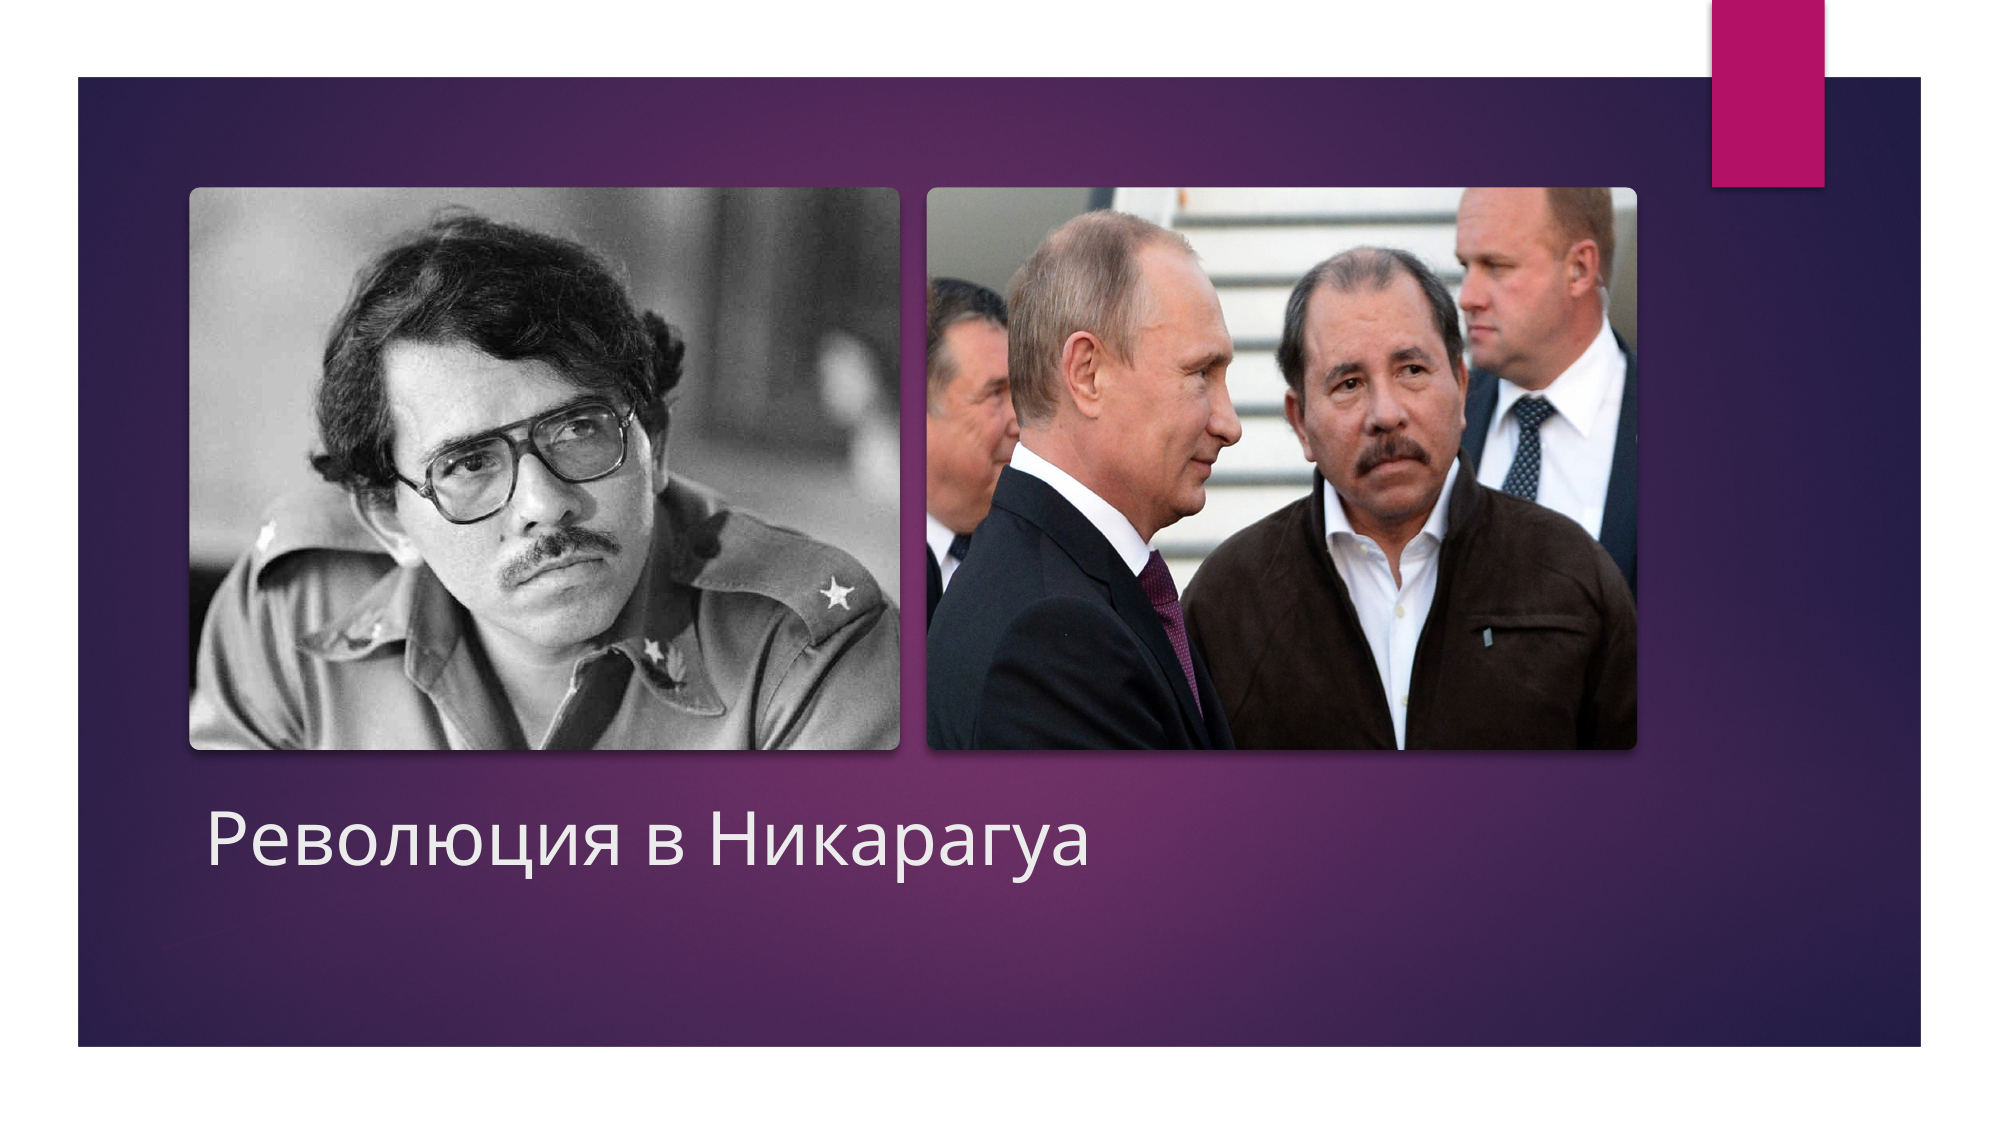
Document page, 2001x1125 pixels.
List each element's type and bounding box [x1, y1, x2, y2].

text_box [0, 0, 2000, 1125]
picture [926, 187, 1638, 751]
picture [189, 187, 901, 751]
